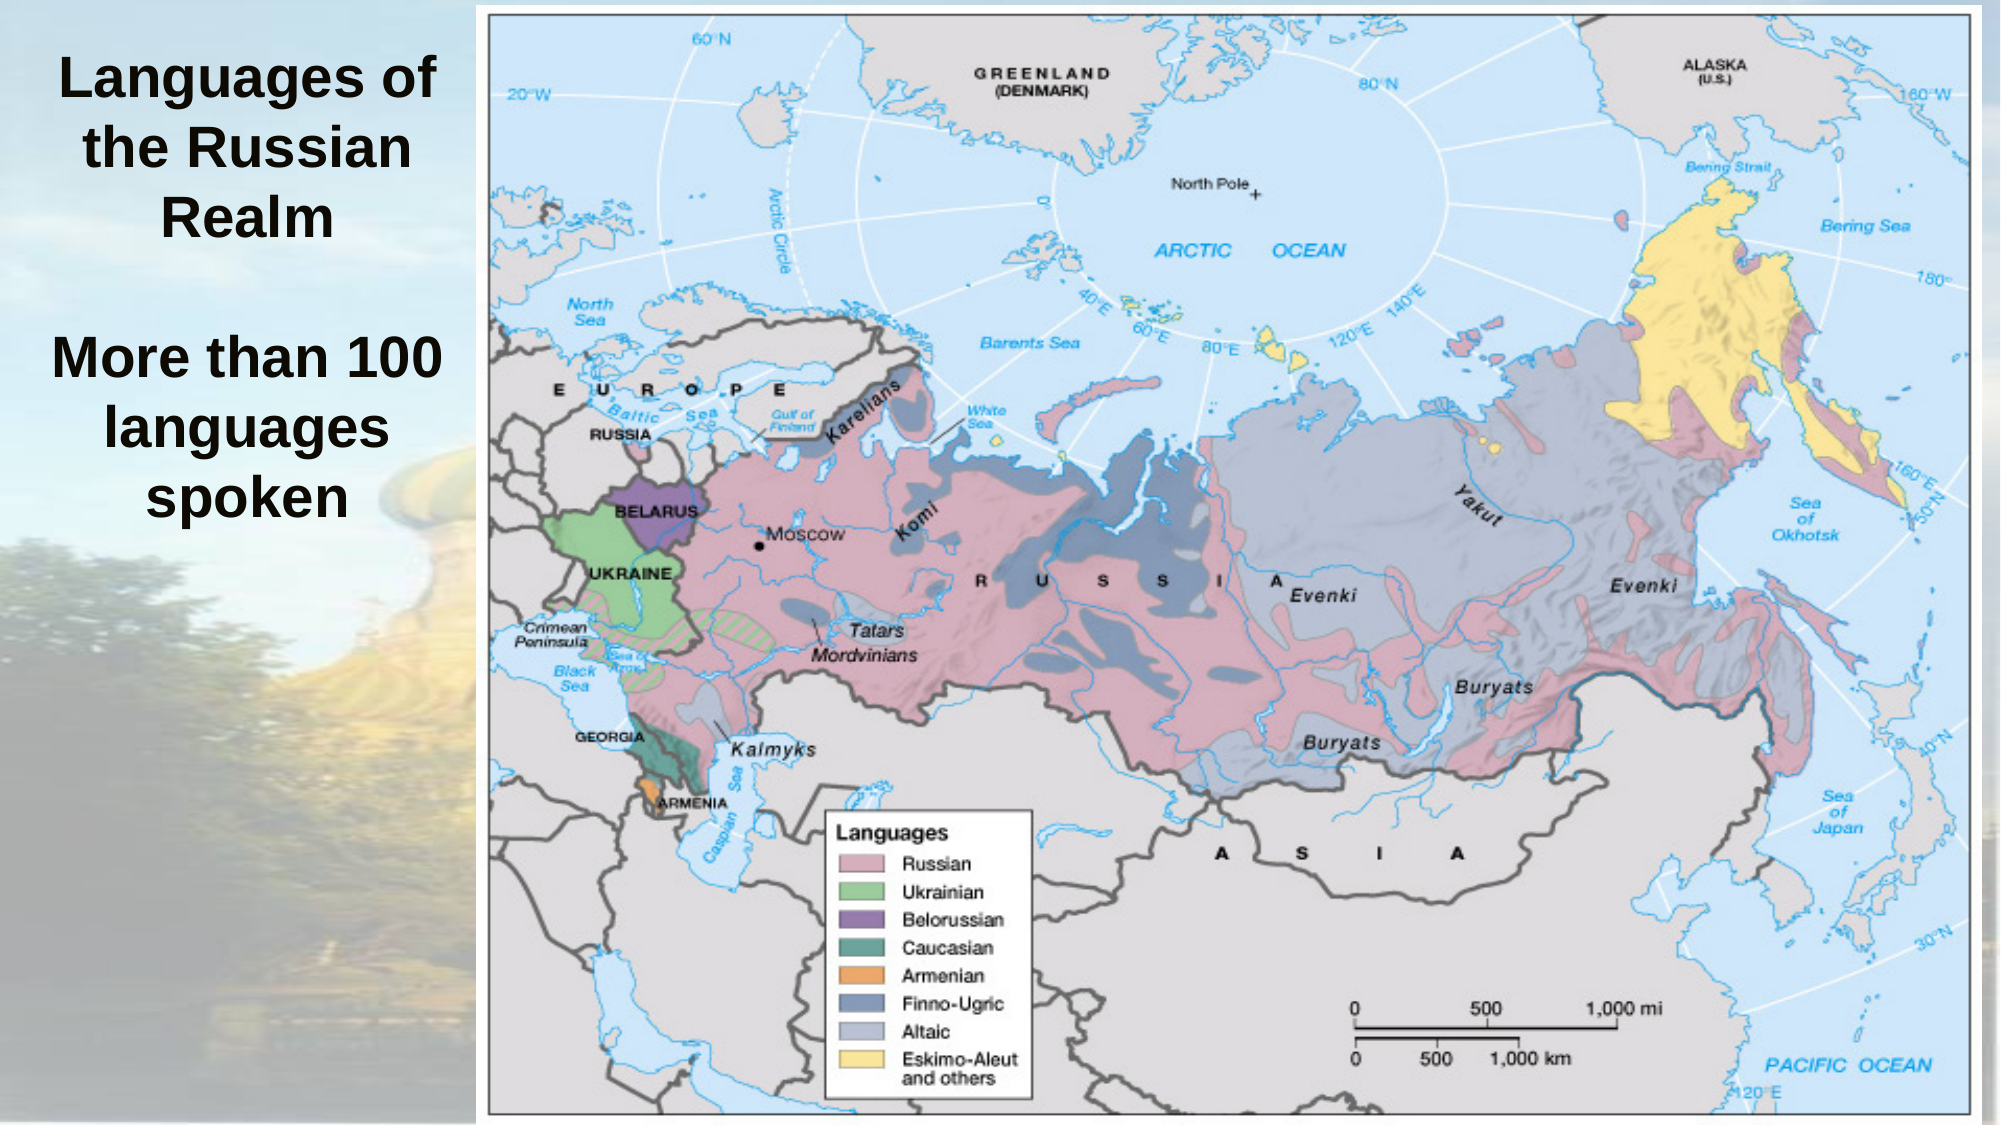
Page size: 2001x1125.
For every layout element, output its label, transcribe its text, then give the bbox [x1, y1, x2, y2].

title Languages of the Russian Realm More than 100 languages spoken [0, 5, 476, 563]
picture [0, 0, 2001, 1125]
